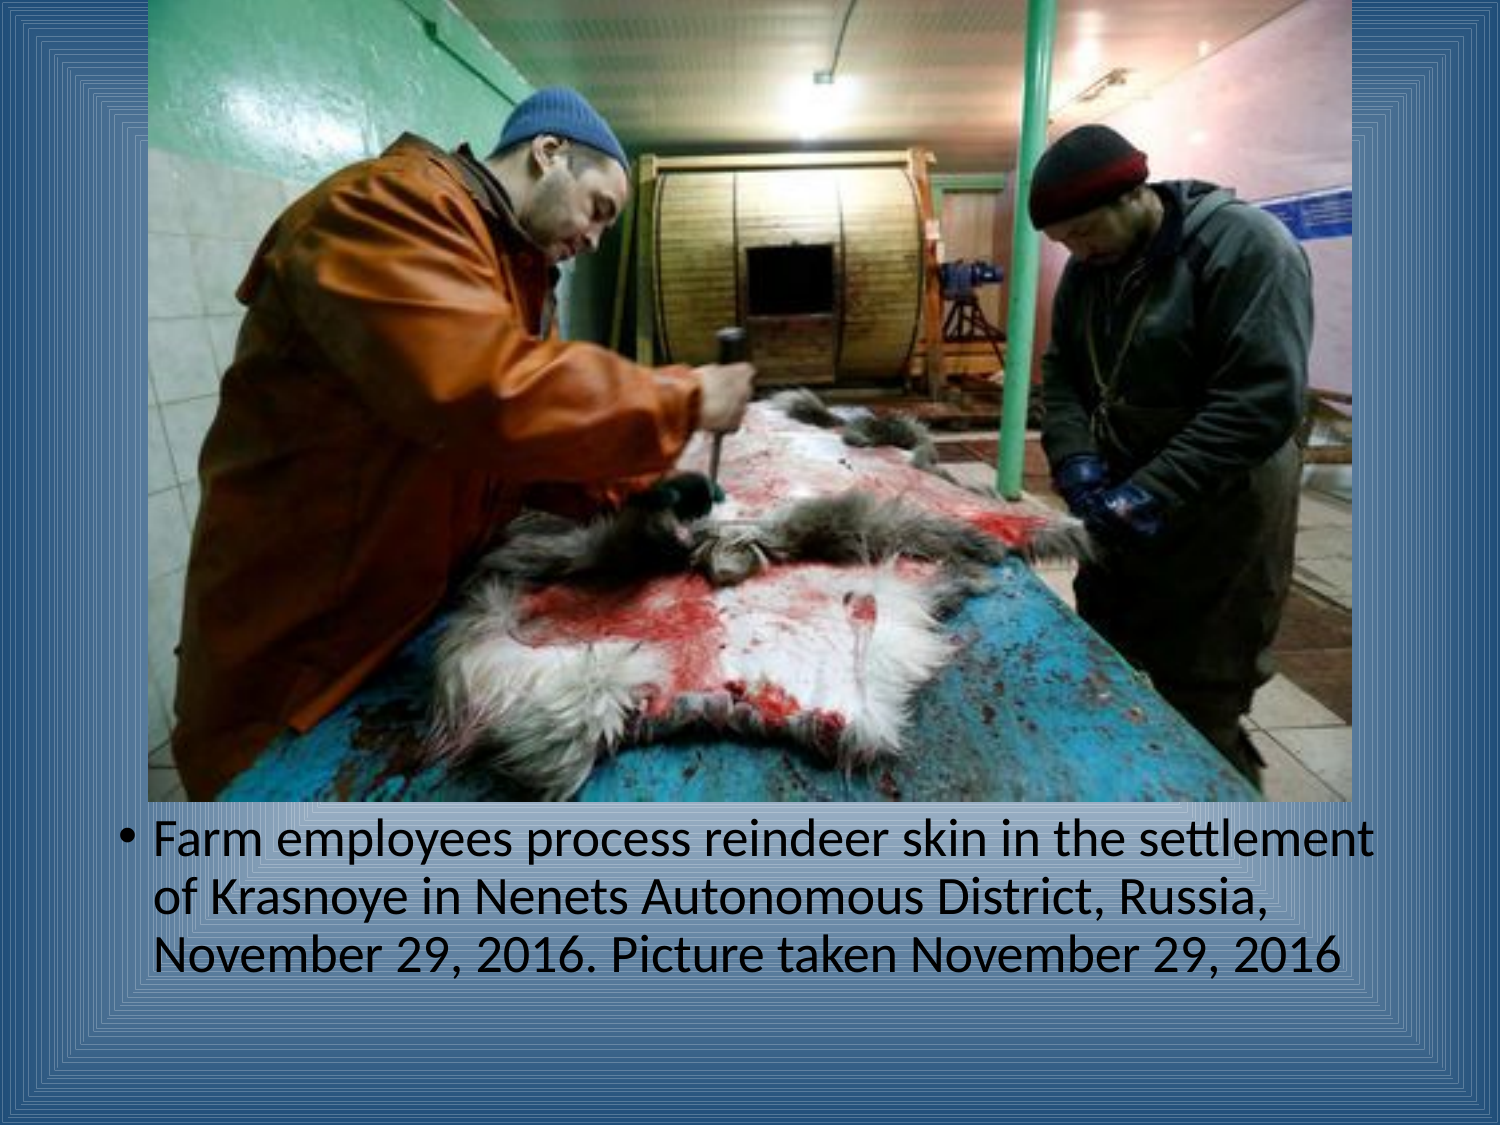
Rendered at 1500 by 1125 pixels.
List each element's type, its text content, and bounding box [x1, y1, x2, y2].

list Farm employees process reindeer skin in the settlement of Krasnoye in Nenets Autonomous District, Russia, November 29, 2016. Picture taken November 29, 2016 [103, 801, 1397, 1052]
picture [148, 0, 1352, 802]
picture [266, 769, 274, 774]
